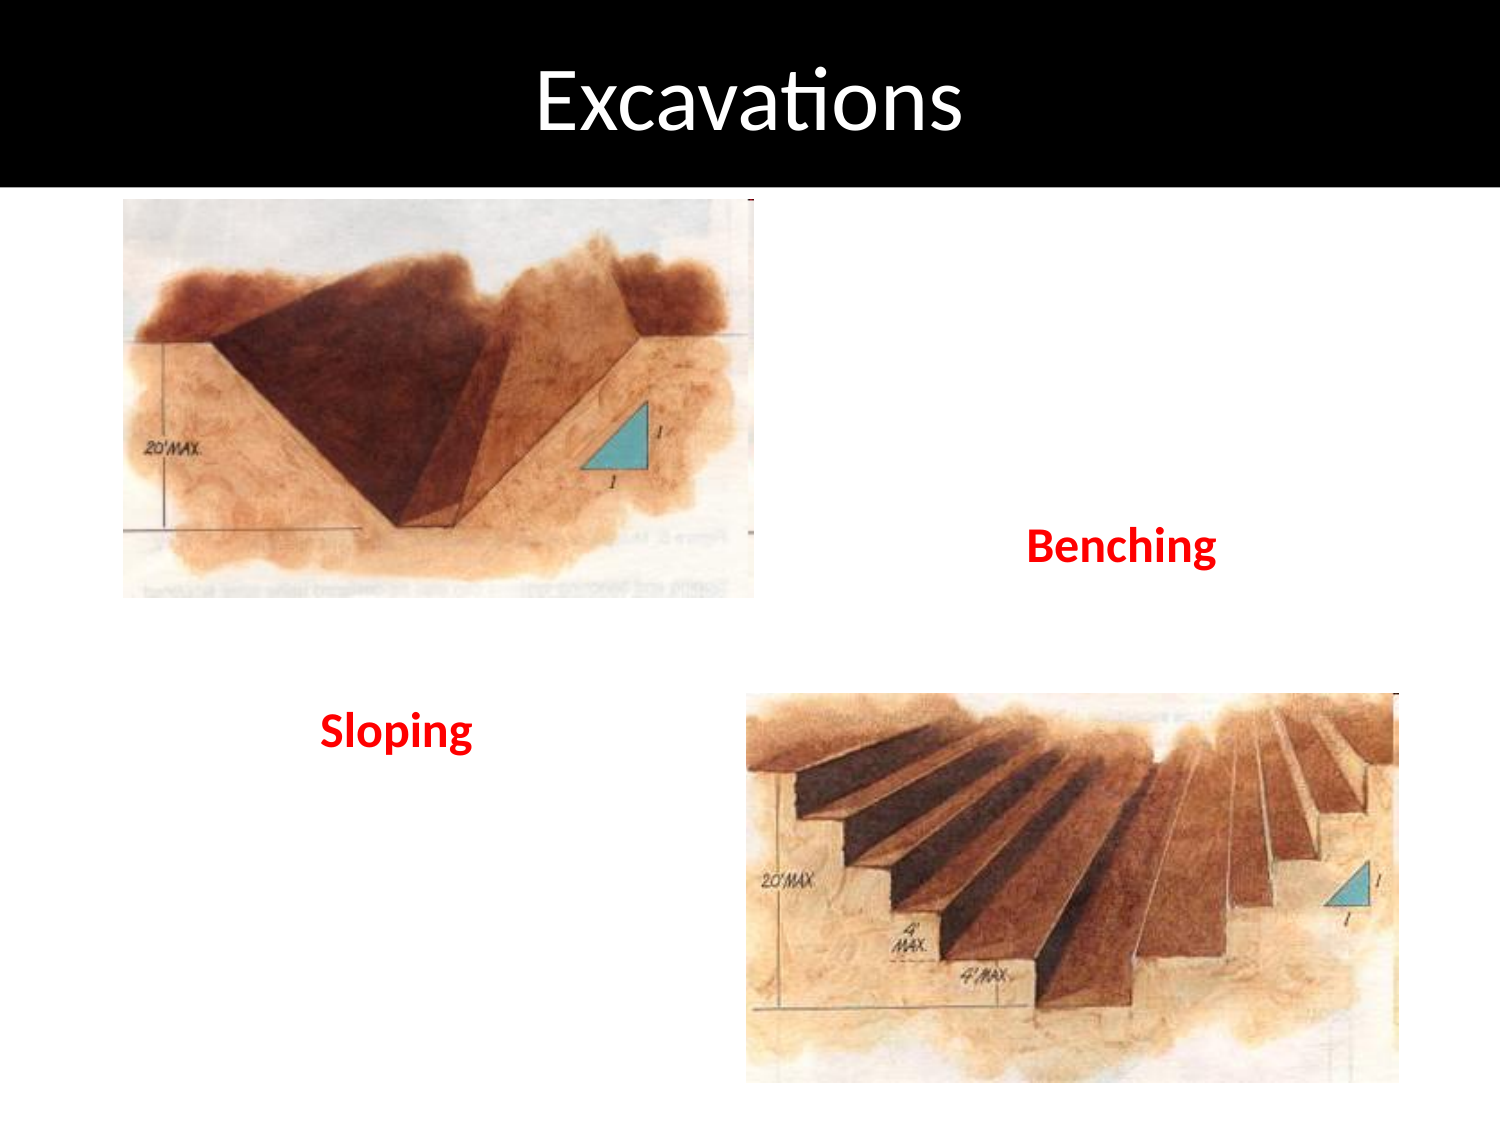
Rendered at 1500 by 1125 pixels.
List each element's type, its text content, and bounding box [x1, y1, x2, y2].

text_box Benching [969, 505, 1274, 580]
picture [123, 199, 754, 598]
title Excavations [0, 0, 1500, 188]
picture [746, 693, 1400, 1083]
text_box Sloping [244, 689, 549, 765]
